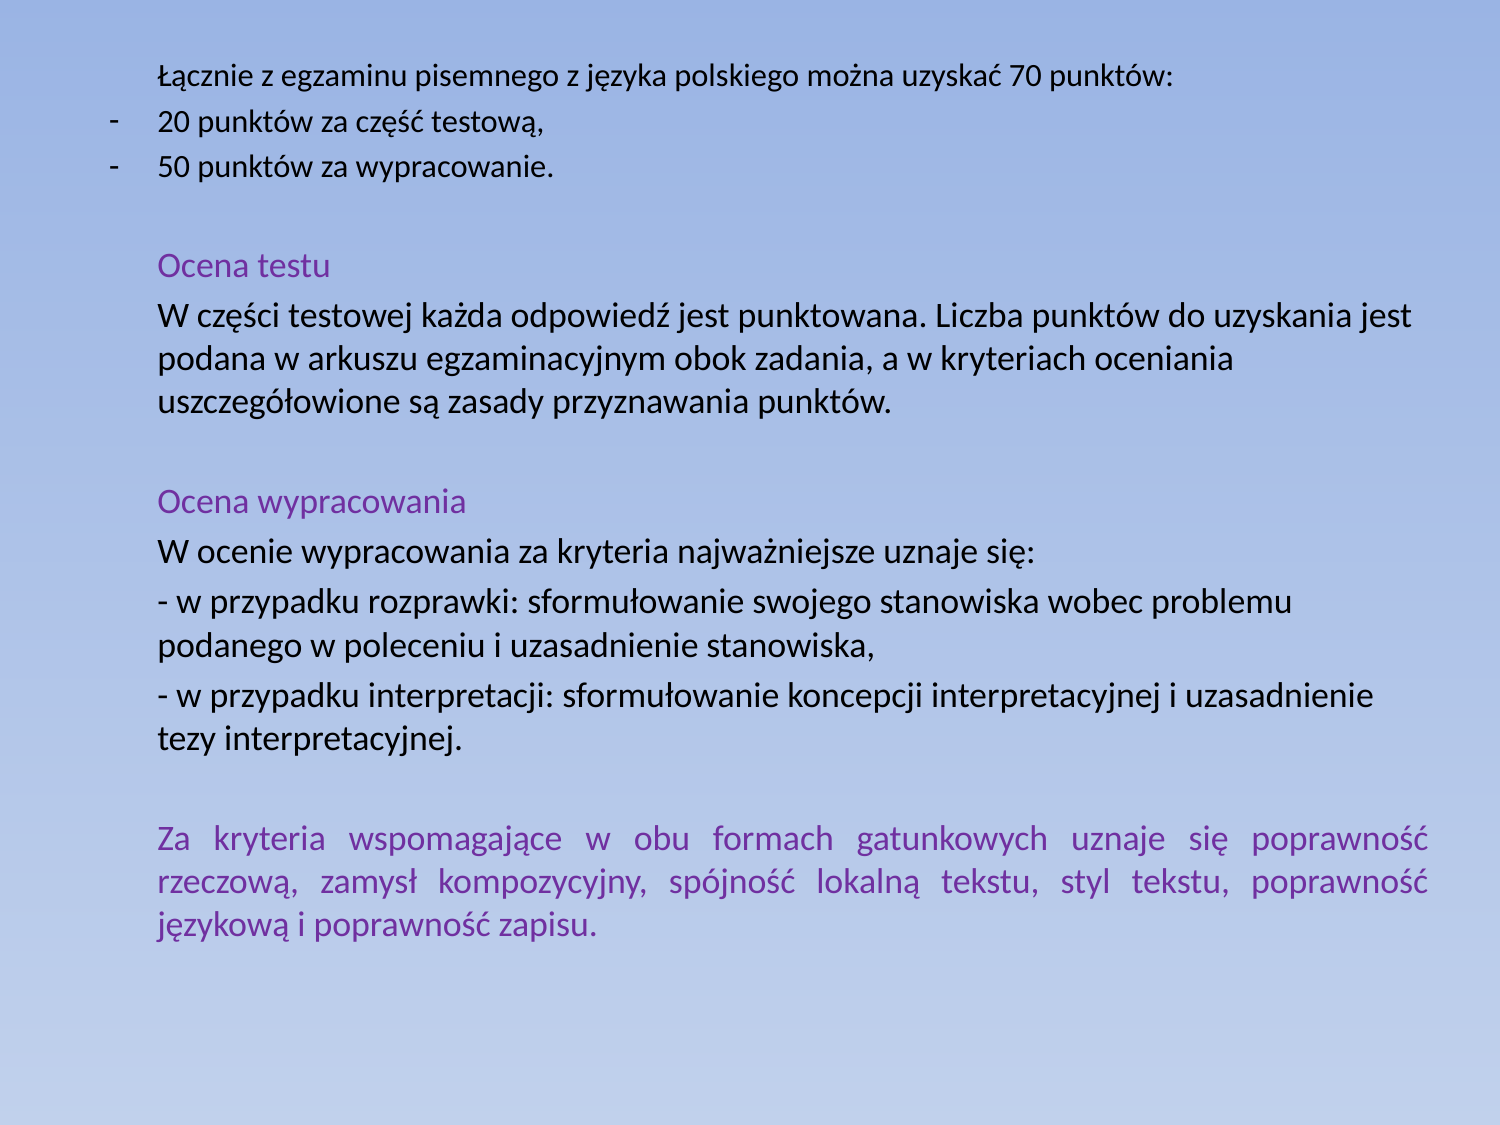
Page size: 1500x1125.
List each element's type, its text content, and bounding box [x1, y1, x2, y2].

list Łącznie z egzaminu pisemnego z języka polskiego można uzyskać 70 punktów: 20 punktów za część testową, 50 punktów za wypracowanie. Ocena testu W części testowej każda odpowiedź jest punktowana. Liczba punktów do uzyskania jest podana w arkuszu egzaminacyjnym obok zadania, a w kryteriach oceniania uszczegółowione są zasady przyznawania punktów. Ocena wypracowania W ocenie wypracowania za kryteria najważniejsze uznaje się: - w przypadku rozprawki: sformułowanie swojego stanowiska wobec problemu podanego w poleceniu i uzasadnienie stanowiska, - w przypadku interpretacji: sformułowanie koncepcji interpretacyjnej i uzasadnienie tezy interpretacyjnej. Za kryteria wspomagające w obu formach gatunkowych uznaje się poprawność rzeczową, zamysł kompozycyjny, spójność lokalną tekstu, styl tekstu, poprawność językową i poprawność zapisu. [93, 46, 1444, 1032]
